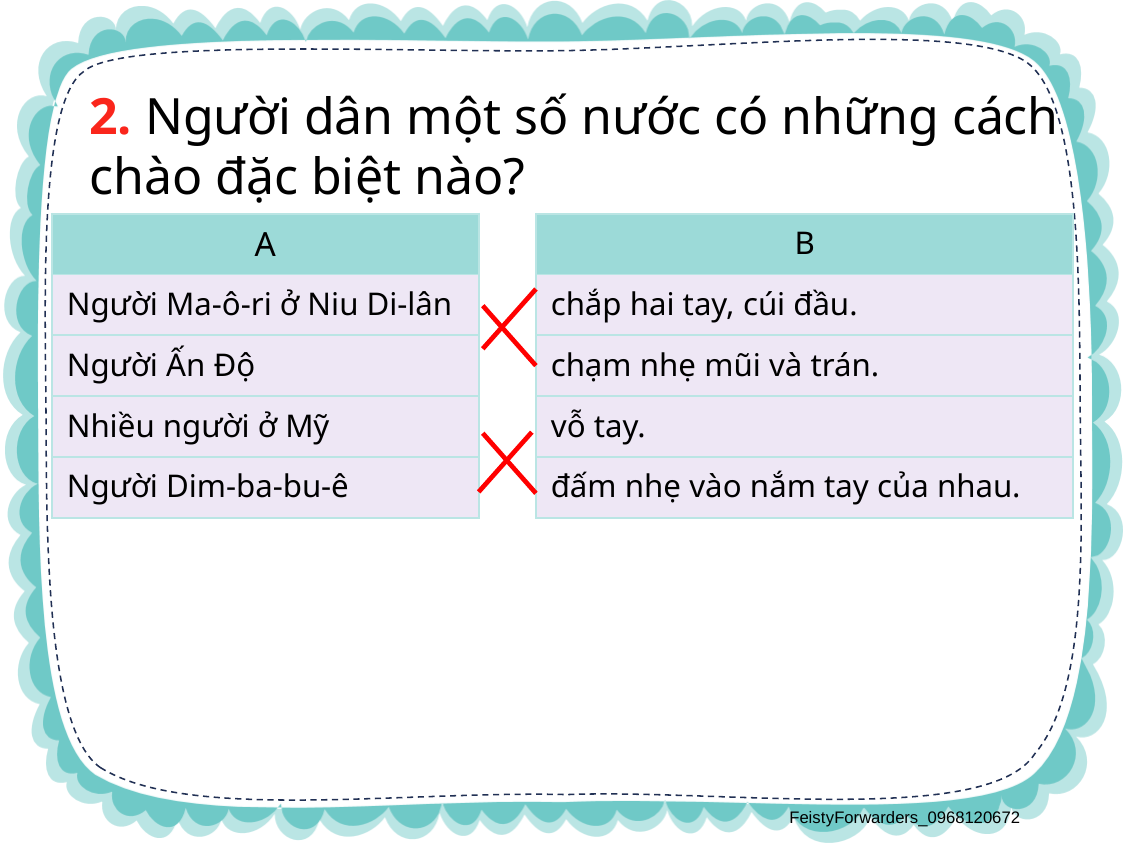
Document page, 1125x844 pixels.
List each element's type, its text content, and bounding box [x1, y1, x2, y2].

table_cell vỗ tay. [537, 397, 1072, 456]
table_cell Người Ấn Độ [53, 336, 478, 395]
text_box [482, 356, 537, 366]
table_cell Nhiều người ở Mỹ [53, 397, 478, 456]
table_cell chắp hai tay, cúi đầu. [537, 275, 1072, 334]
table_cell Người Ma-ô-ri ở Niu Di-lân [53, 275, 478, 334]
table_cell Người Dim-ba-bu-ê [53, 458, 478, 517]
table_header B [537, 215, 1072, 274]
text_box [482, 288, 537, 349]
picture [0, 0, 1125, 844]
table_header A [53, 215, 478, 274]
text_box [478, 431, 532, 493]
table_cell đấm nhẹ vào nắm tay của nhau. [537, 458, 1072, 517]
text_box 2. Người dân một số nước có những cách chào đặc biệt nào? [74, 77, 1079, 213]
table_cell chạm nhẹ mũi và trán. [537, 336, 1072, 395]
